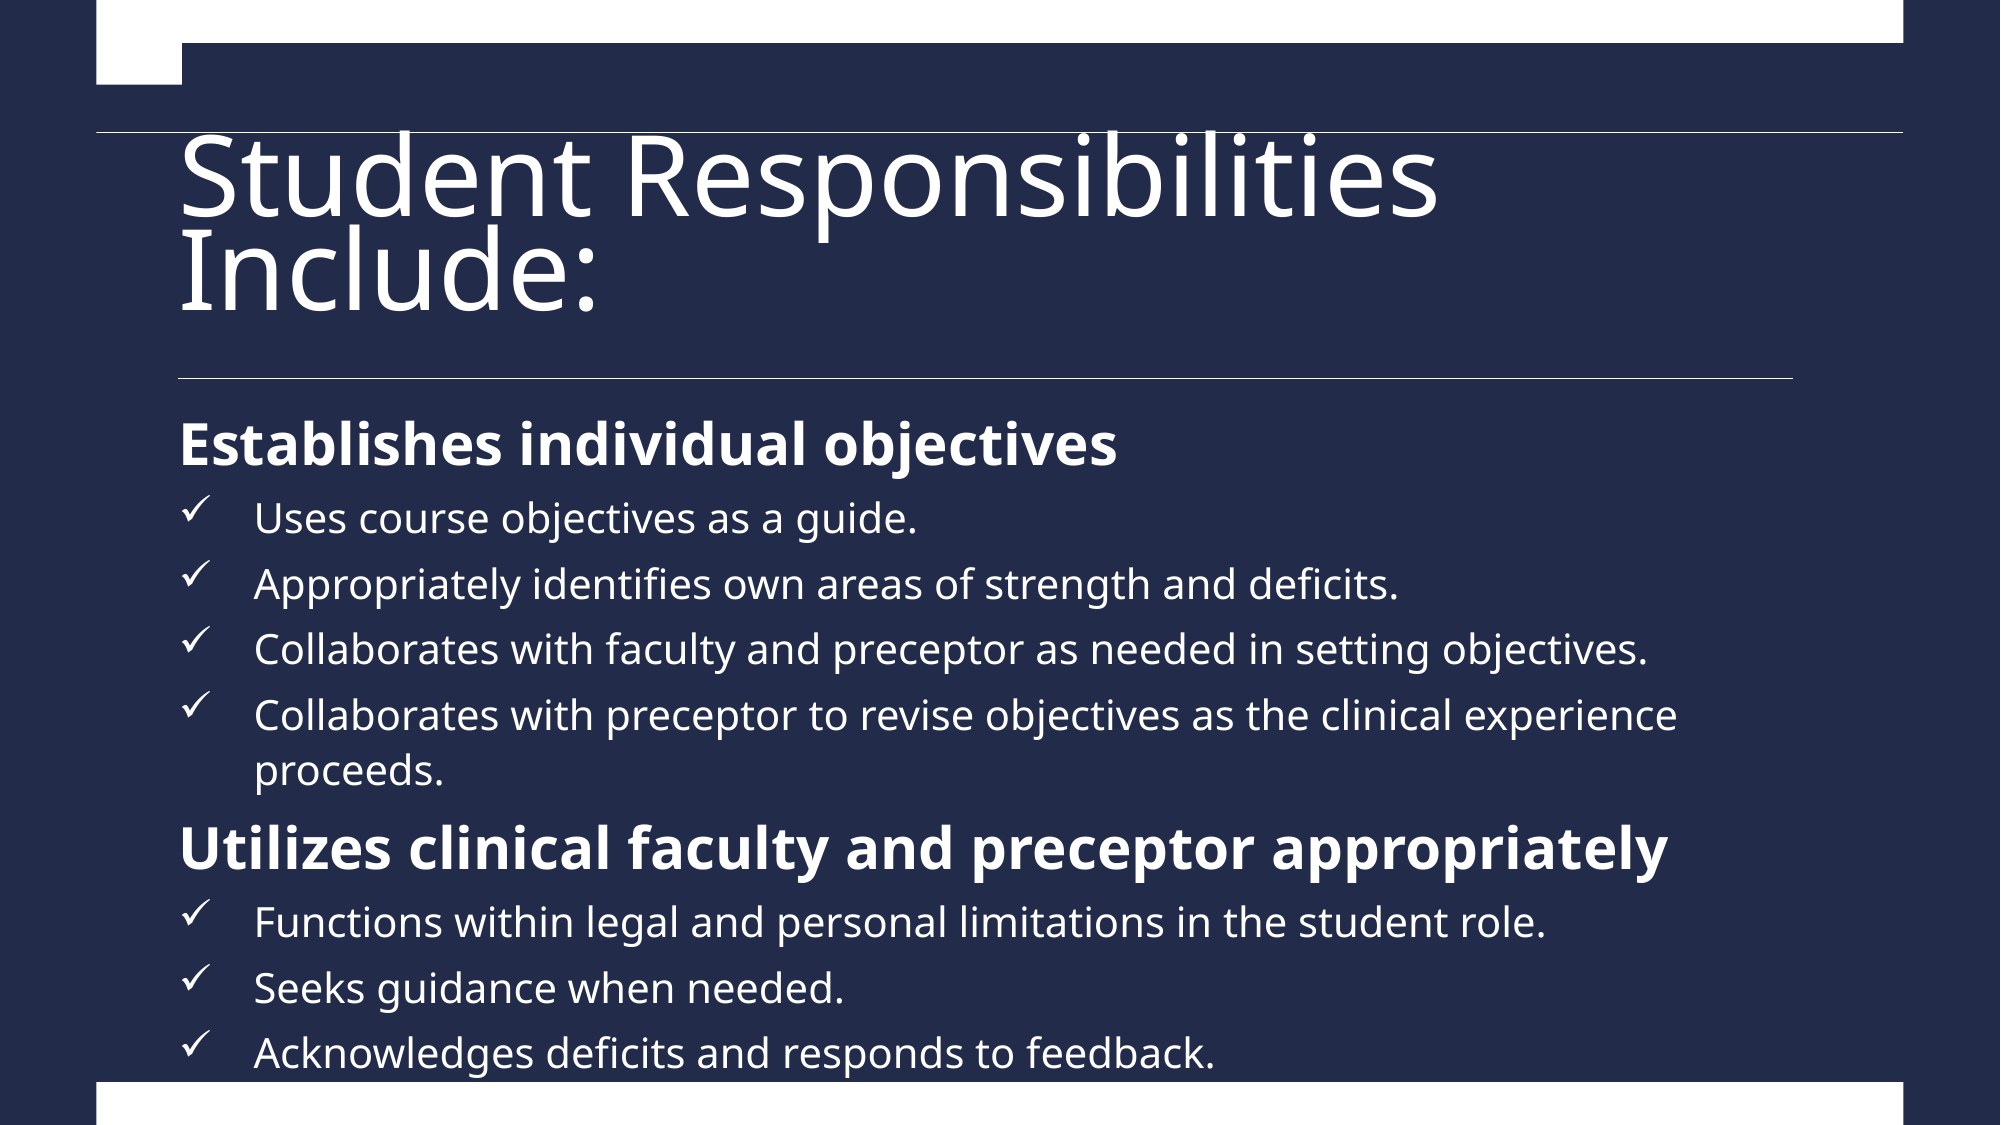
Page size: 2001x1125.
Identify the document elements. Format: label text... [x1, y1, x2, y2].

list Establishes individual objectives Uses course objectives as a guide. Appropriately identifies own areas of strength and deficits. Collaborates with faculty and preceptor as needed in setting objectives. Collaborates with preceptor to revise objectives as the clinical experience proceeds. Utilizes clinical faculty and preceptor appropriately Functions within legal and personal limitations in the student role. Seeks guidance when needed. Acknowledges deficits and responds to feedback. [178, 399, 1880, 1100]
title Student Responsibilities Include: [178, 173, 1813, 330]
